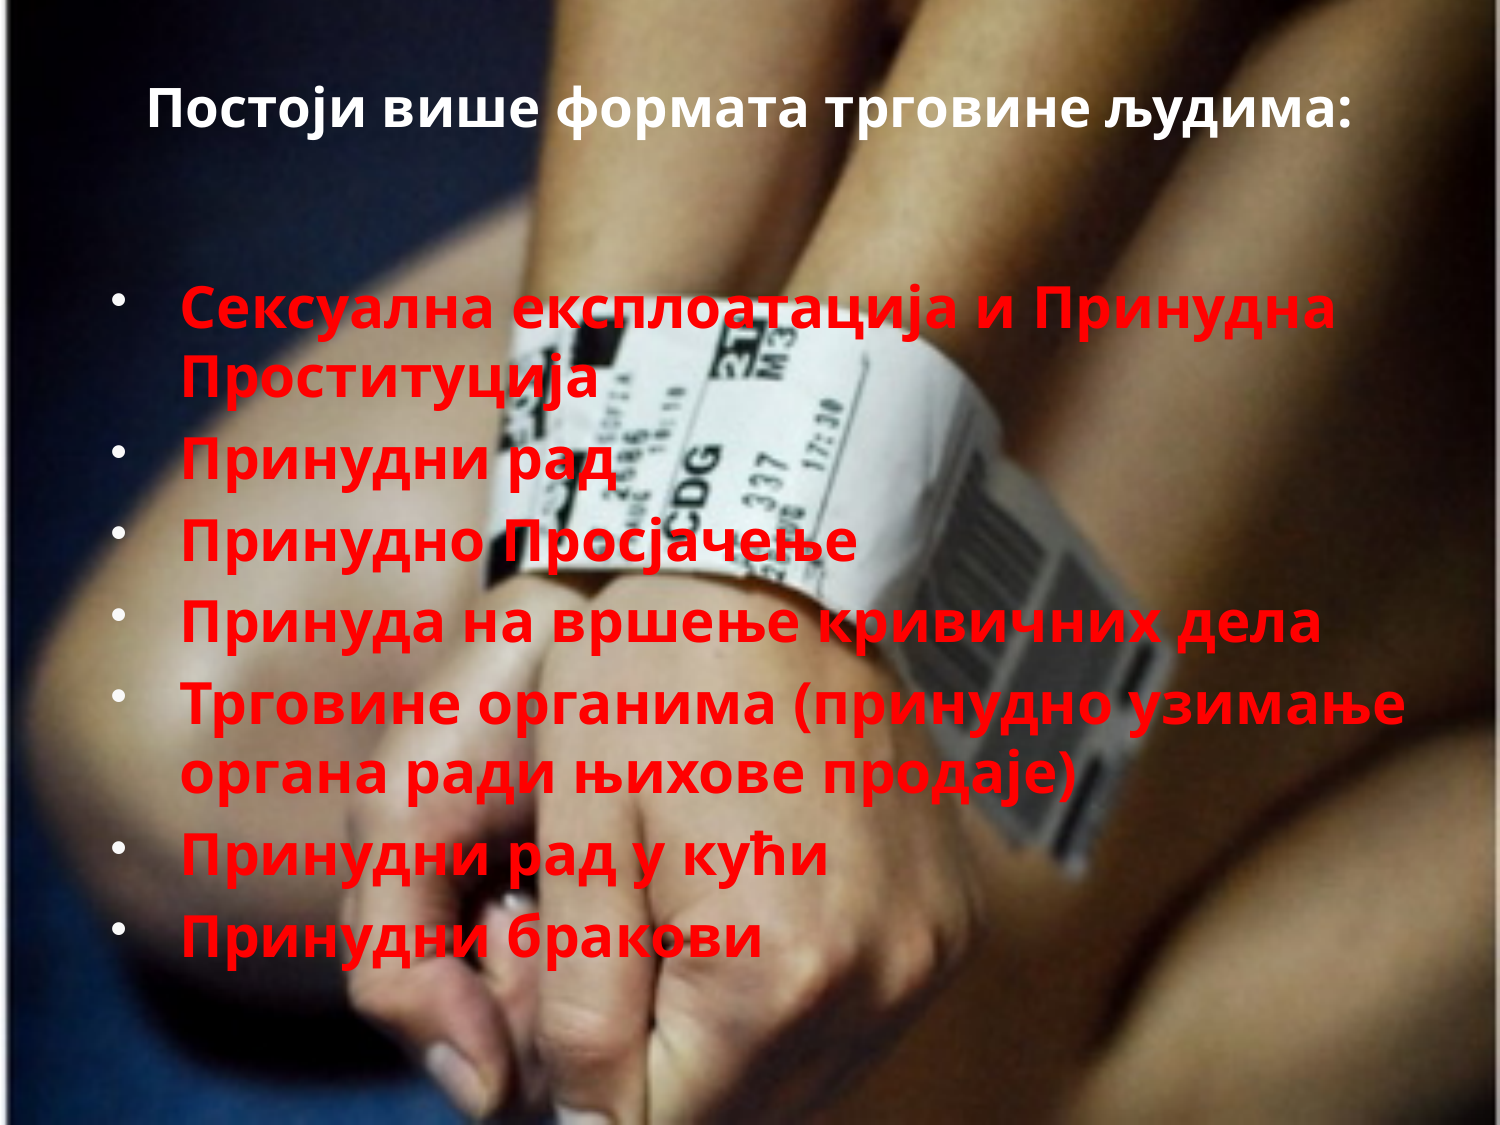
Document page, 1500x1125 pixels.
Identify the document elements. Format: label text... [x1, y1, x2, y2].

picture [0, 0, 1500, 1125]
list Сексуална експлоатација и Принудна Проституција Принудни рад Принудно Просјачење Принуда на вршење кривичних дела Трговине органима (принудно узимање органа ради њихове продаје) Принудни рад у кући Принудни бракови [75, 262, 1425, 1035]
title Постоји више формата трговине људима: [75, 45, 1425, 233]
